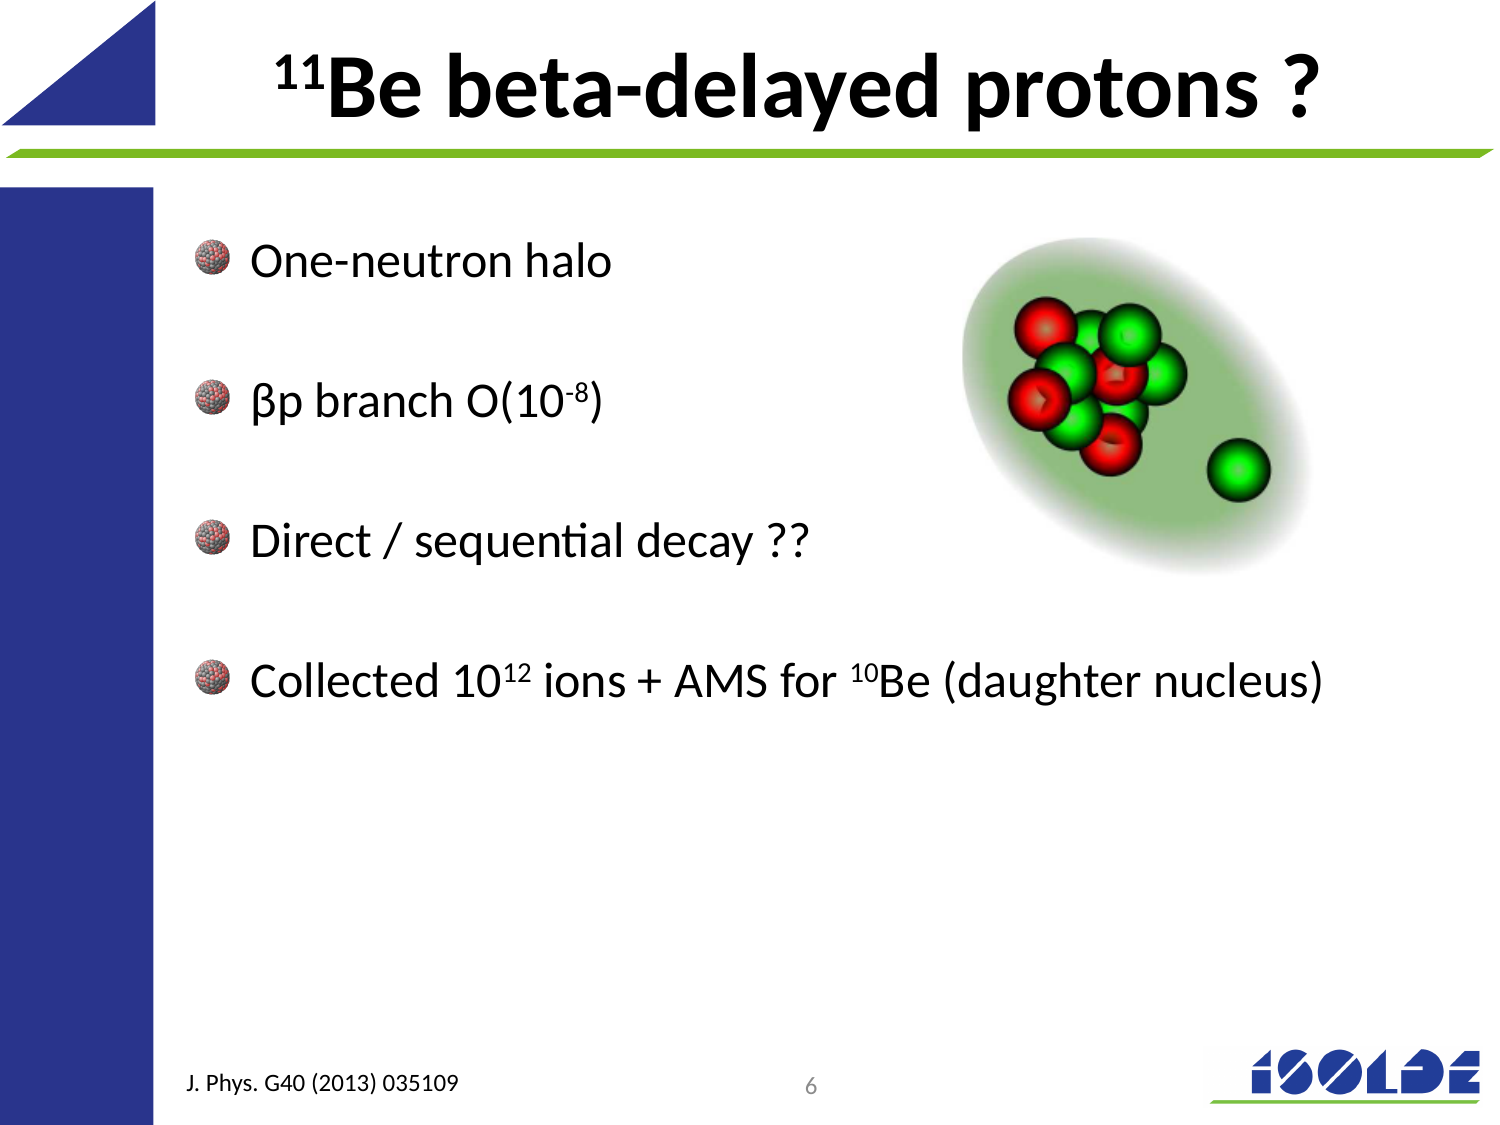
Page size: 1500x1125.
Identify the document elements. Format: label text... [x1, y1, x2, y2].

list J. Phys. G40 (2013) 035109 [171, 1058, 585, 1118]
title 11Be beta-delayed protons ? [171, 0, 1425, 161]
picture [194, 659, 230, 695]
picture [194, 239, 230, 275]
picture [938, 184, 1355, 617]
picture [194, 519, 230, 555]
picture [1203, 1046, 1483, 1108]
picture [194, 379, 230, 415]
slide_number 6 [636, 1054, 987, 1115]
list One-neutron halo βp branch O(10-8) Direct / sequential decay ?? Collected 1012 ions + AMS for 10Be (daughter nucleus) [179, 219, 1436, 963]
